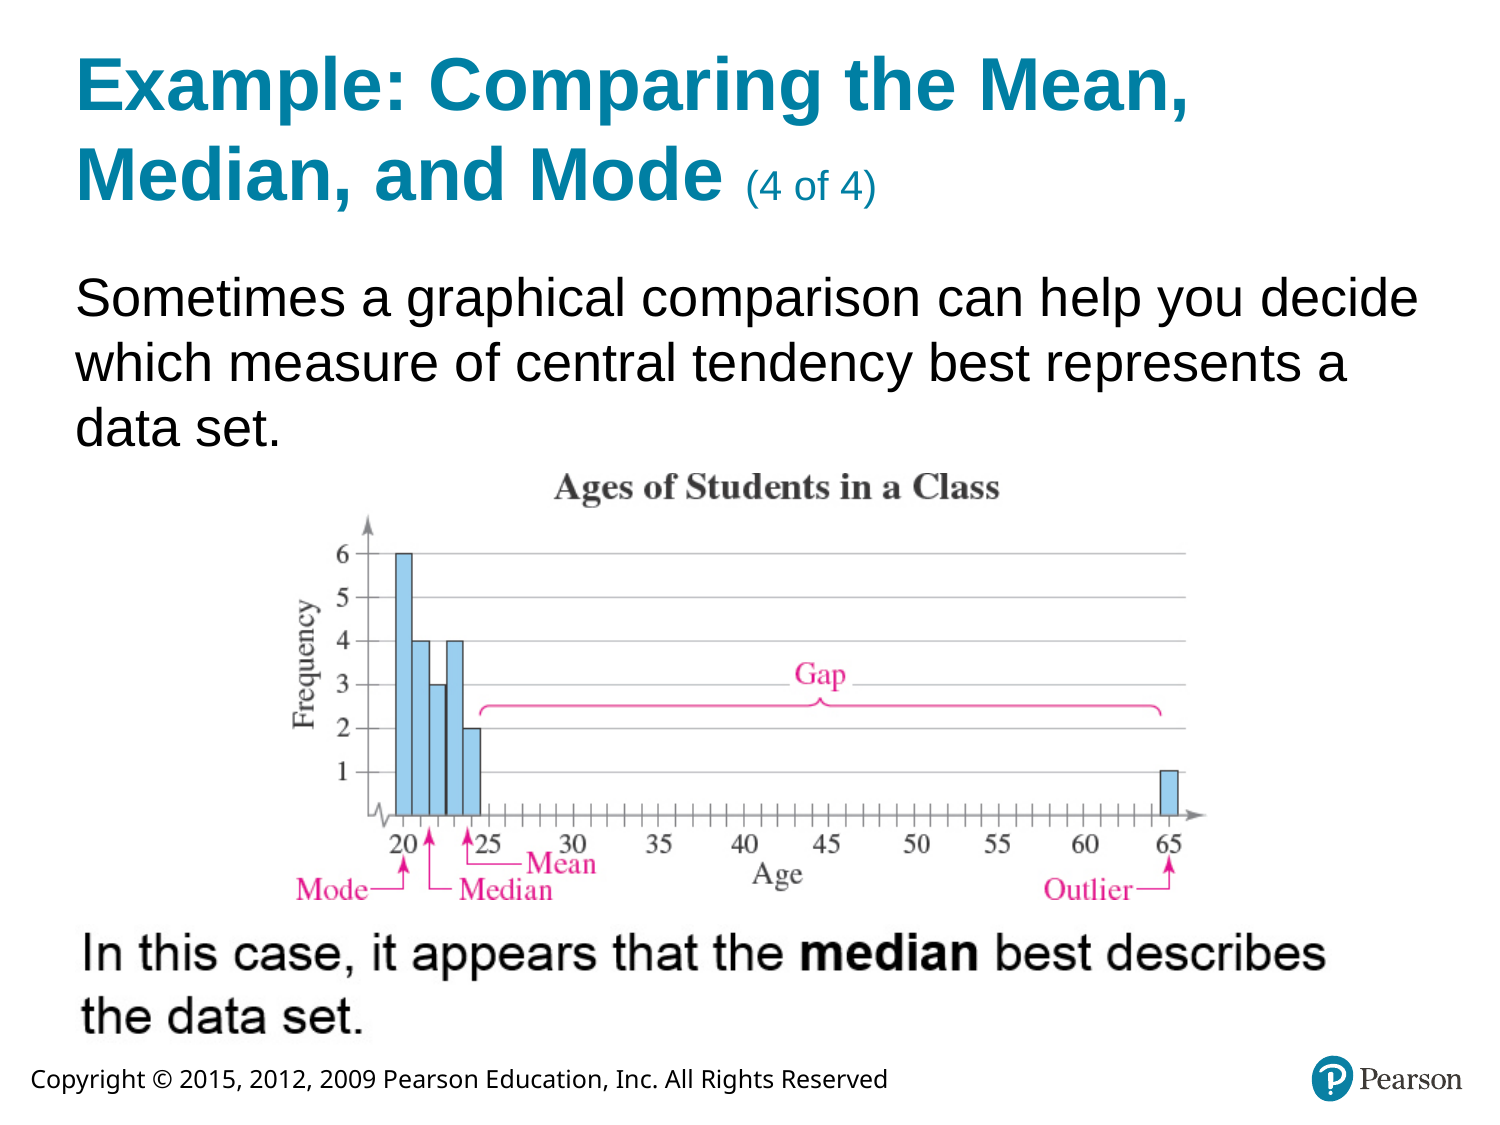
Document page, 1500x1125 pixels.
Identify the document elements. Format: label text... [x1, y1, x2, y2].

picture [74, 924, 1332, 1046]
list Sometimes a graphical comparison can help you decide which measure of central tendency best represents a data set. [75, 262, 1425, 461]
title Example: Comparing the Mean, Median, and Mode (4 of 4) [75, 35, 1325, 216]
picture [291, 473, 1209, 901]
